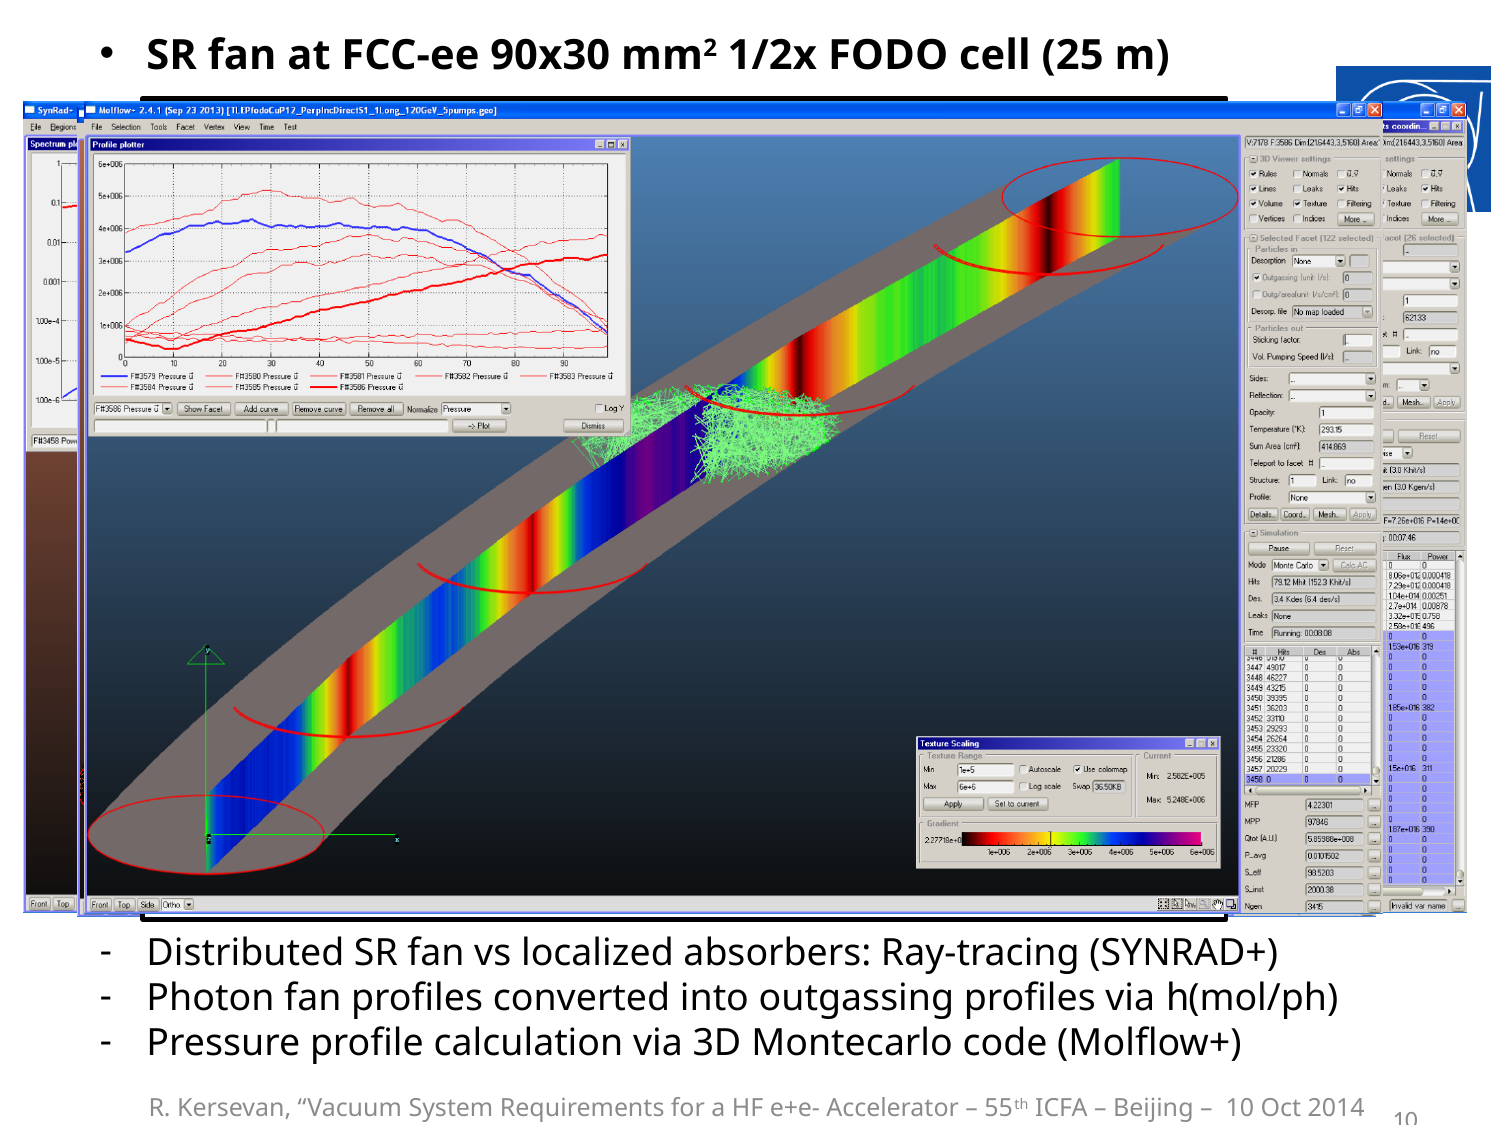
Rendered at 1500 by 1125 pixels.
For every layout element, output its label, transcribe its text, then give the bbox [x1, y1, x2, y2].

text_box SR fan at FCC-ee 90x30 mm2 1/2x FODO cell (25 m) Distributed SR fan vs localized absorbers: Ray-tracing (SYNRAD+) Photon fan profiles converted into outgassing profiles via h(mol/ph) Pressure profile calculation via 3D Montecarlo code (Molflow+) [84, 20, 1467, 99]
picture [23, 65, 1491, 918]
subtitle R. Kersevan, “Vacuum System Requirements for a HF e+e- Accelerator – 55th ICFA – Beijing – 10 Oct 2014 [23, 1084, 1491, 1125]
slide_number 10 [1083, 1089, 1434, 1125]
text_box SR fan at FCC-ee 90x30 mm2 1/2x FODO cell (25 m) Distributed SR fan vs localized absorbers: Ray-tracing (SYNRAD+) Photon fan profiles converted into outgassing profiles via h(mol/ph) Pressure profile calculation via 3D Montecarlo code (Molflow+) [84, 922, 1467, 1071]
